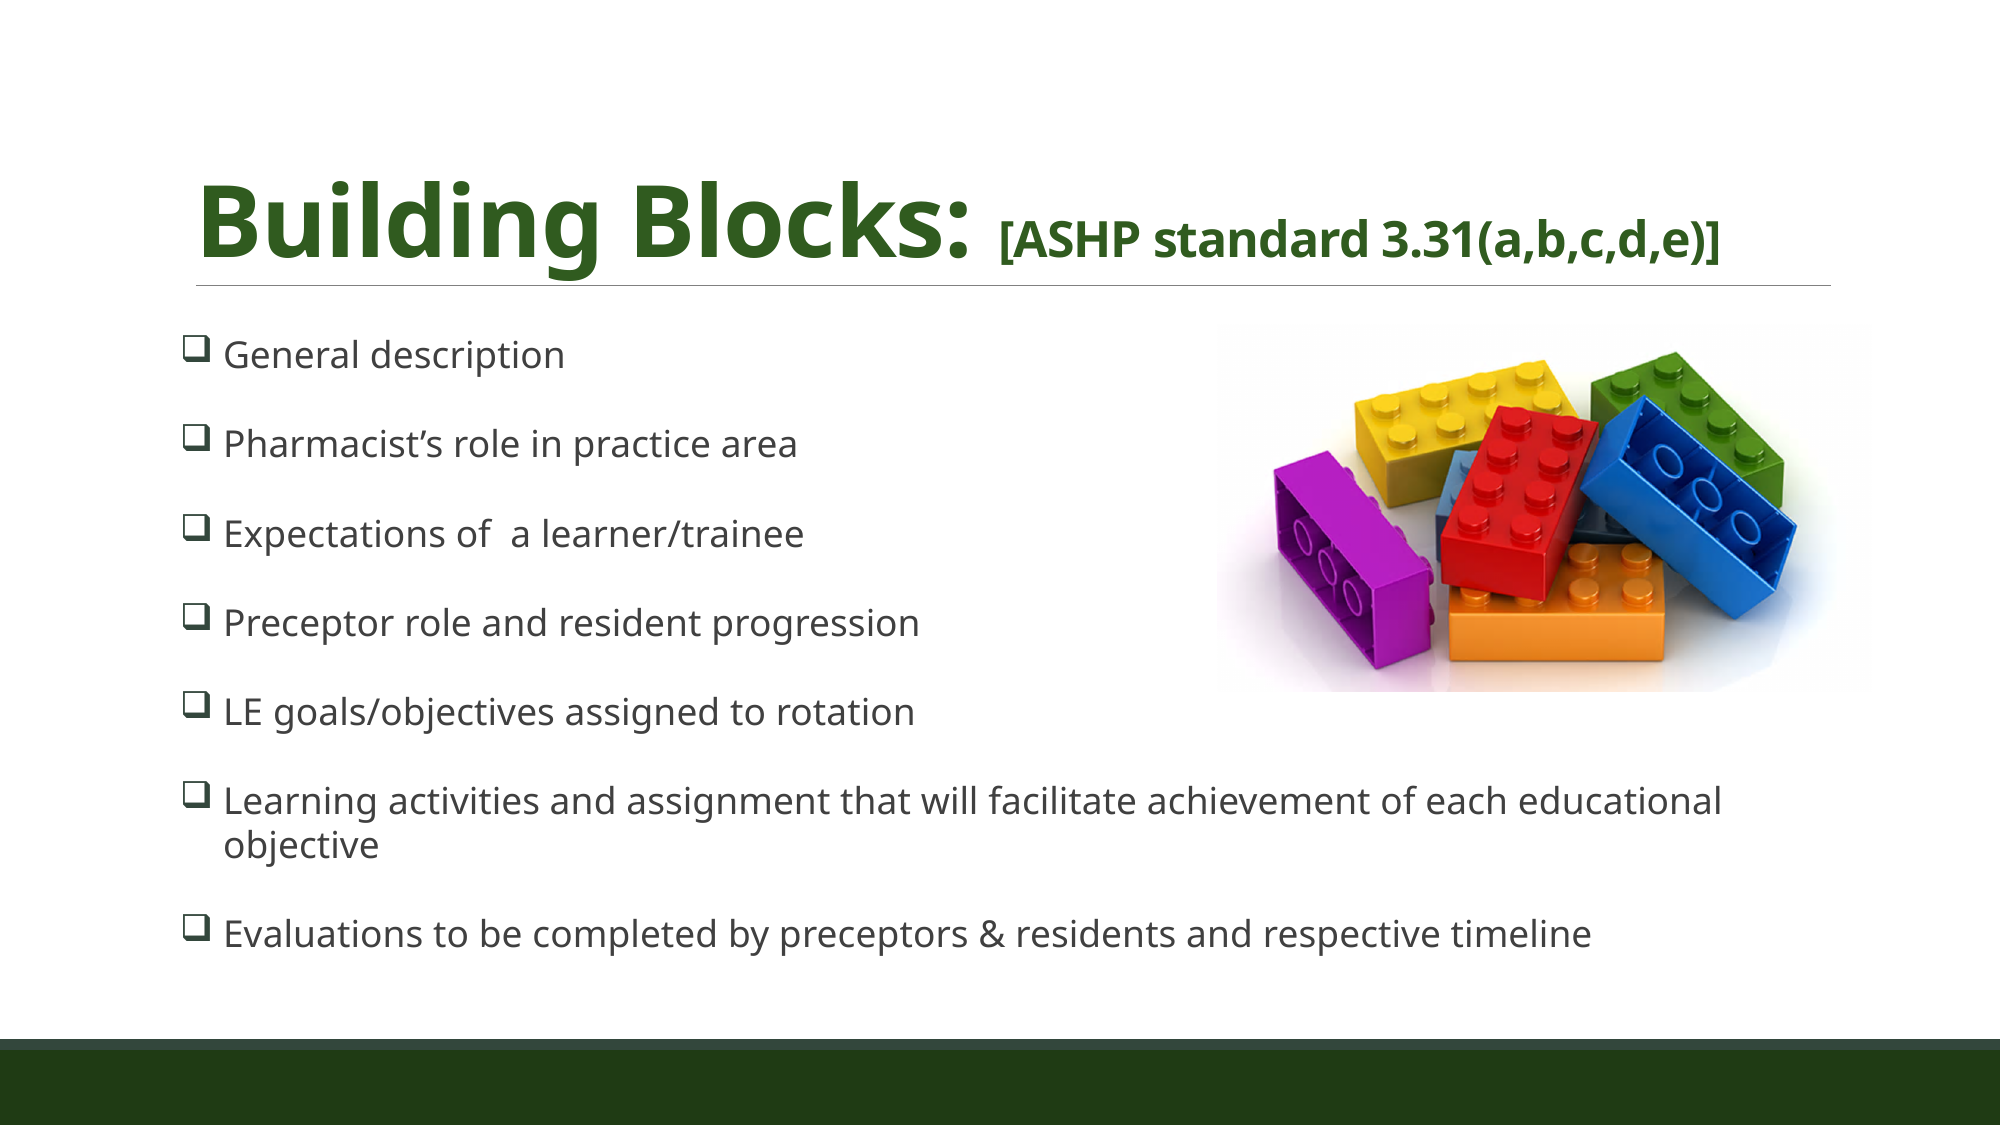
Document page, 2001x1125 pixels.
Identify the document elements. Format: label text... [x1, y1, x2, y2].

list General description Pharmacist’s role in practice area Expectations of a learner/trainee Preceptor role and resident progression LE goals/objectives assigned to rotation Learning activities and assignment that will facilitate achievement of each educational objective Evaluations to be completed by preceptors & residents and respective timeline [180, 324, 1830, 963]
picture [1217, 323, 1873, 693]
title Building Blocks: [ASHP standard 3.31(a,b,c,d,e)] [180, 47, 1830, 285]
